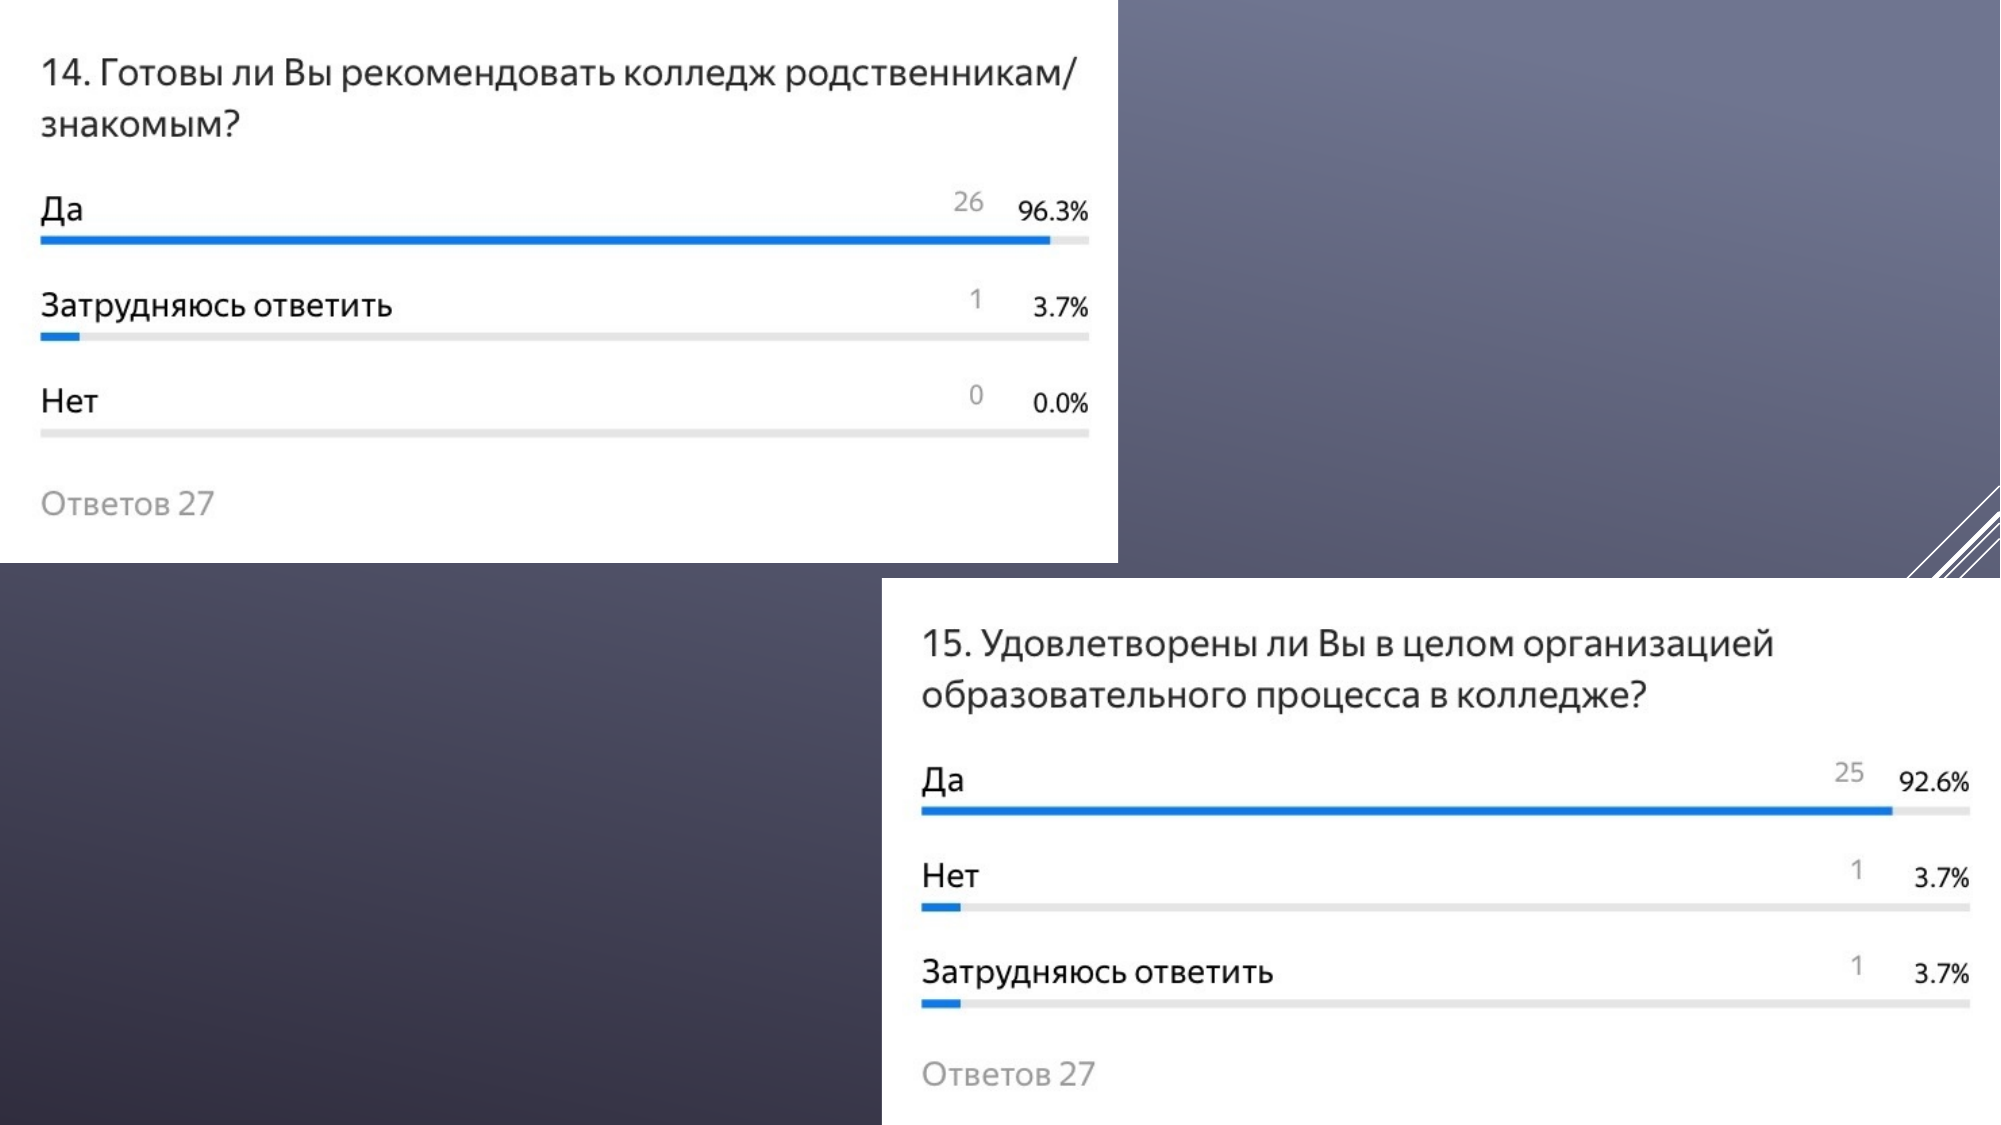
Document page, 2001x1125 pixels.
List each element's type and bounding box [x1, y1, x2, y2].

picture [881, 577, 2000, 1125]
picture [0, 0, 1119, 563]
